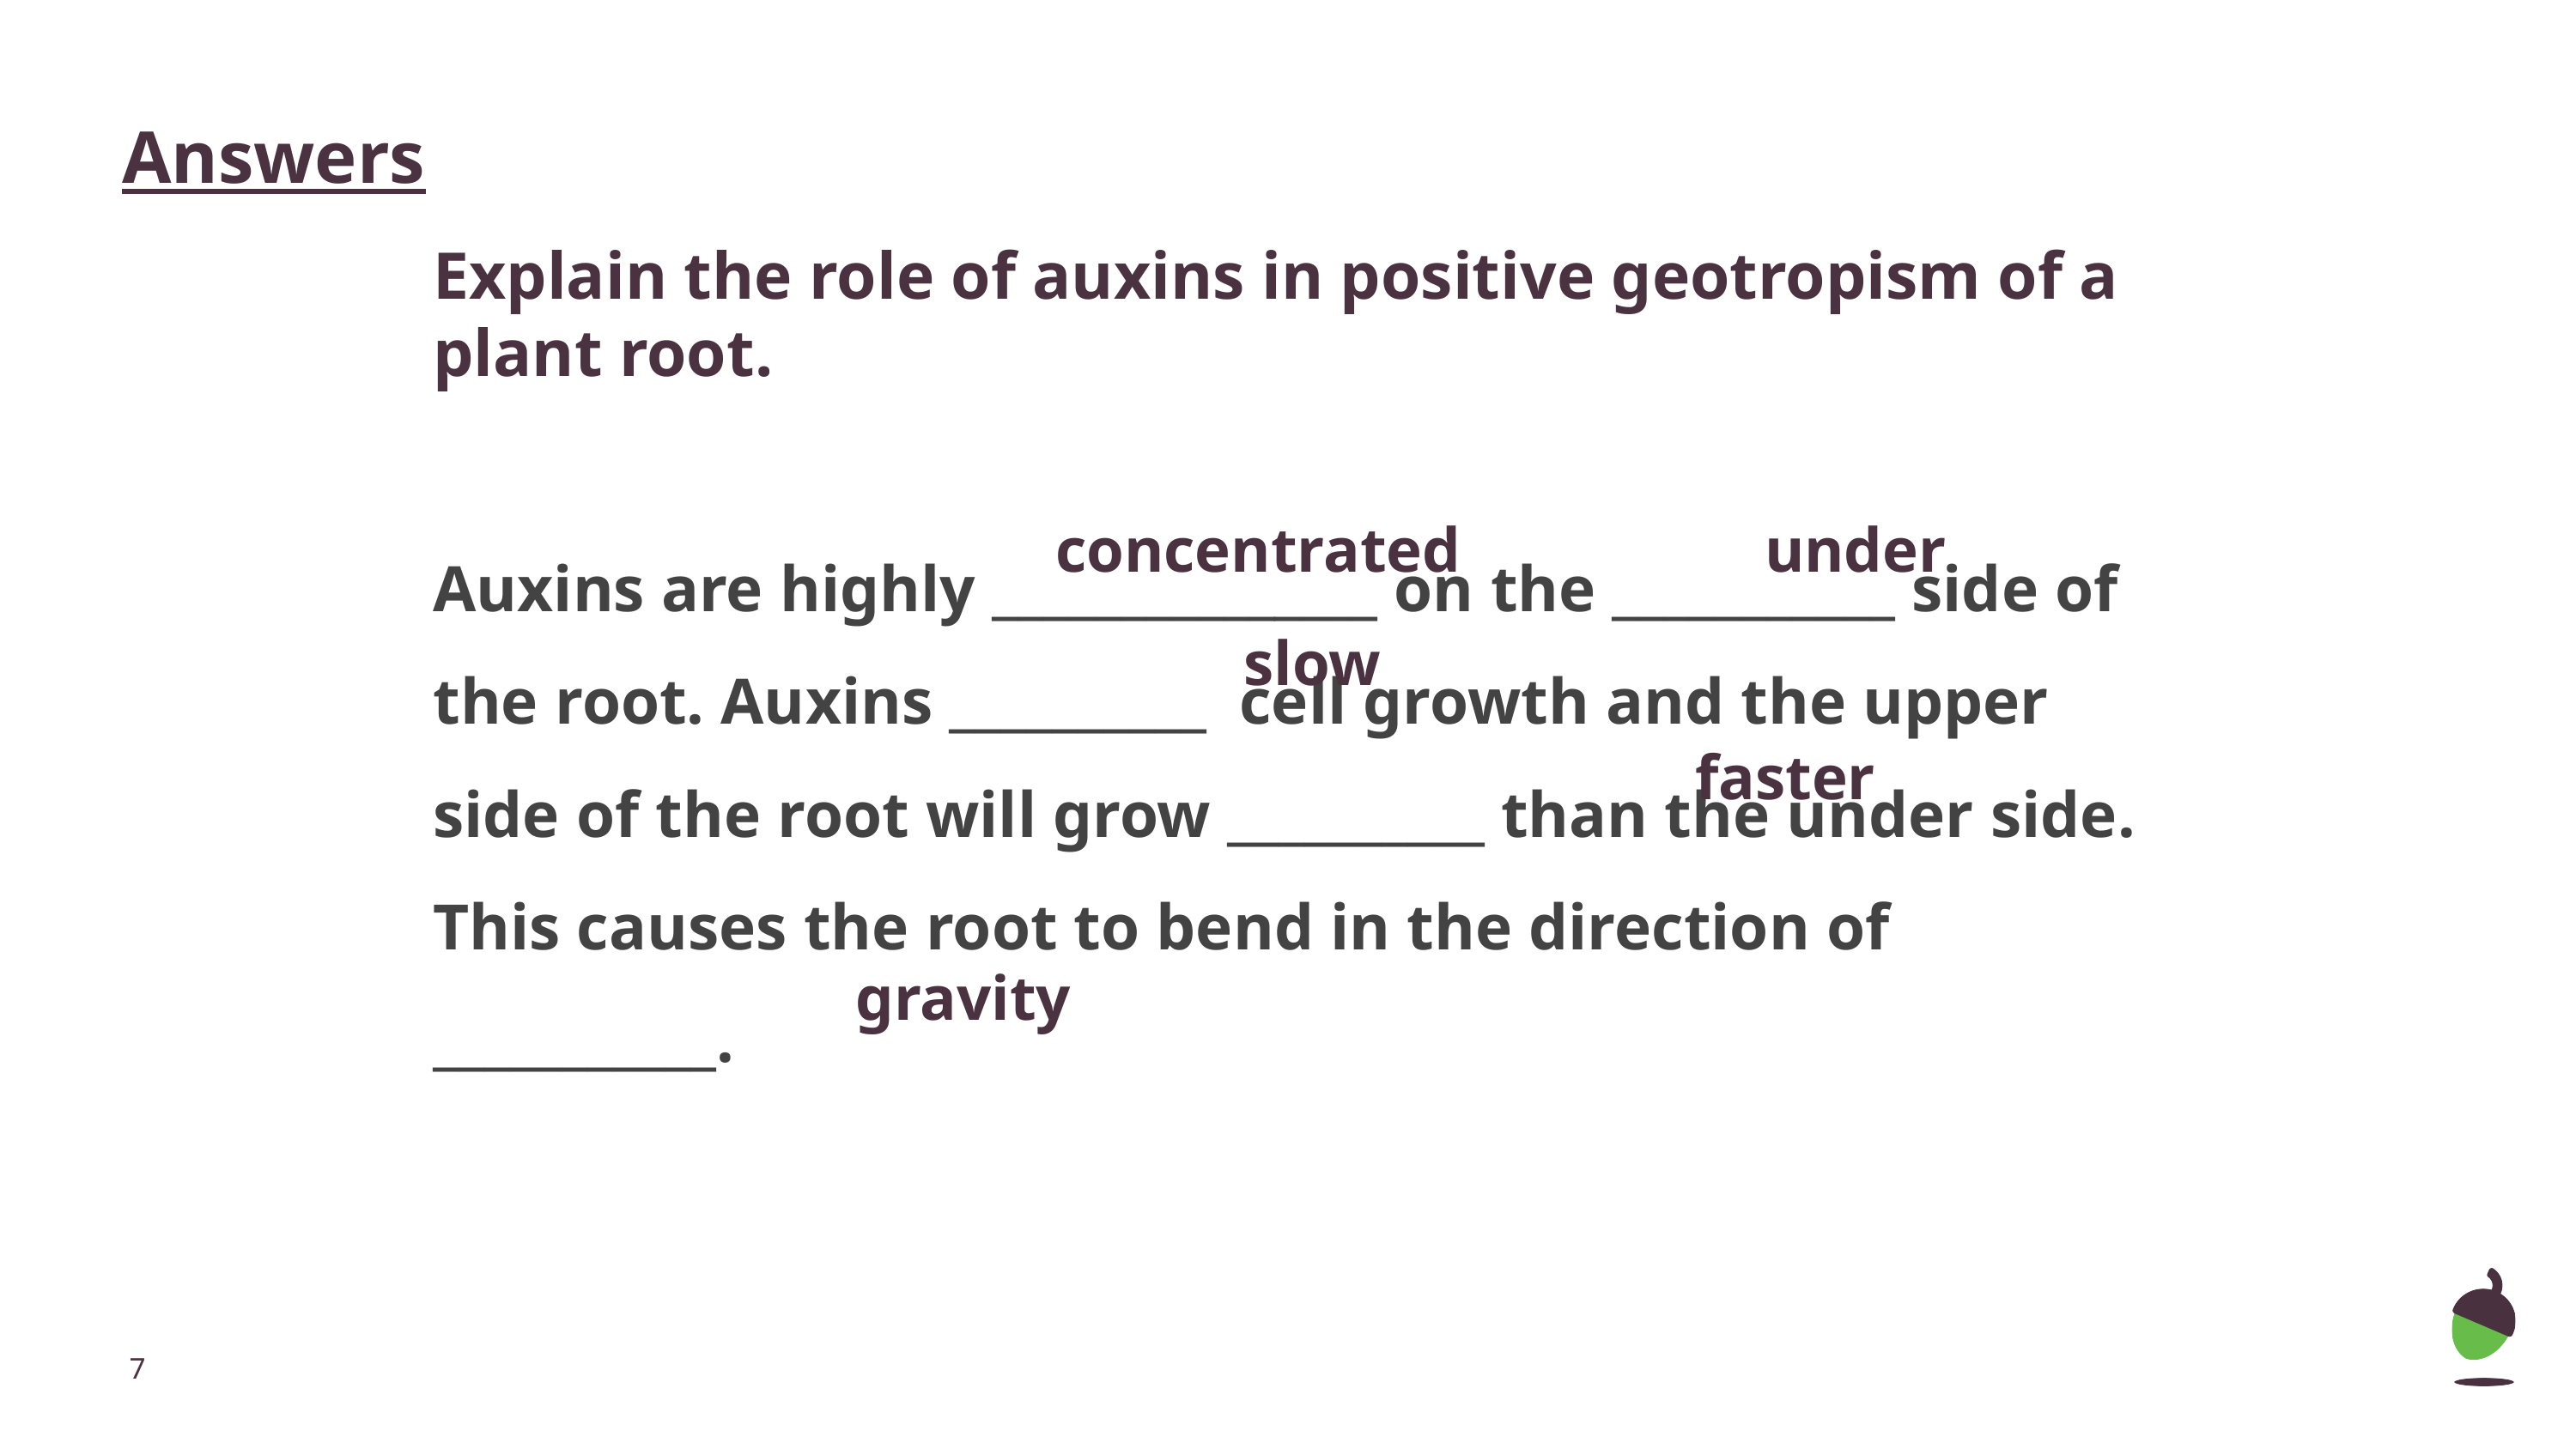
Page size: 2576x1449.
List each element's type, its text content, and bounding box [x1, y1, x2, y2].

text_box Answers [109, 98, 532, 521]
text_box Explain the role of auxins in positive geotropism of a plant root. [532, 221, 2214, 397]
text_box under [1752, 498, 2243, 565]
text_box concentrated [1042, 498, 1534, 565]
text_box gravity [842, 946, 1334, 1013]
text_box slow [1230, 612, 1722, 678]
picture [2451, 1268, 2516, 1386]
slide_number ‹#› [129, 1349, 332, 1401]
text_box Auxins are highly _______________ on the ___________ side of the root. Auxins __________ cell growth and the upper side of the root will grow __________ than the under side. This causes the root to bend in the direction of ___________. [407, 498, 2214, 1055]
text_box faster [1682, 725, 2173, 792]
